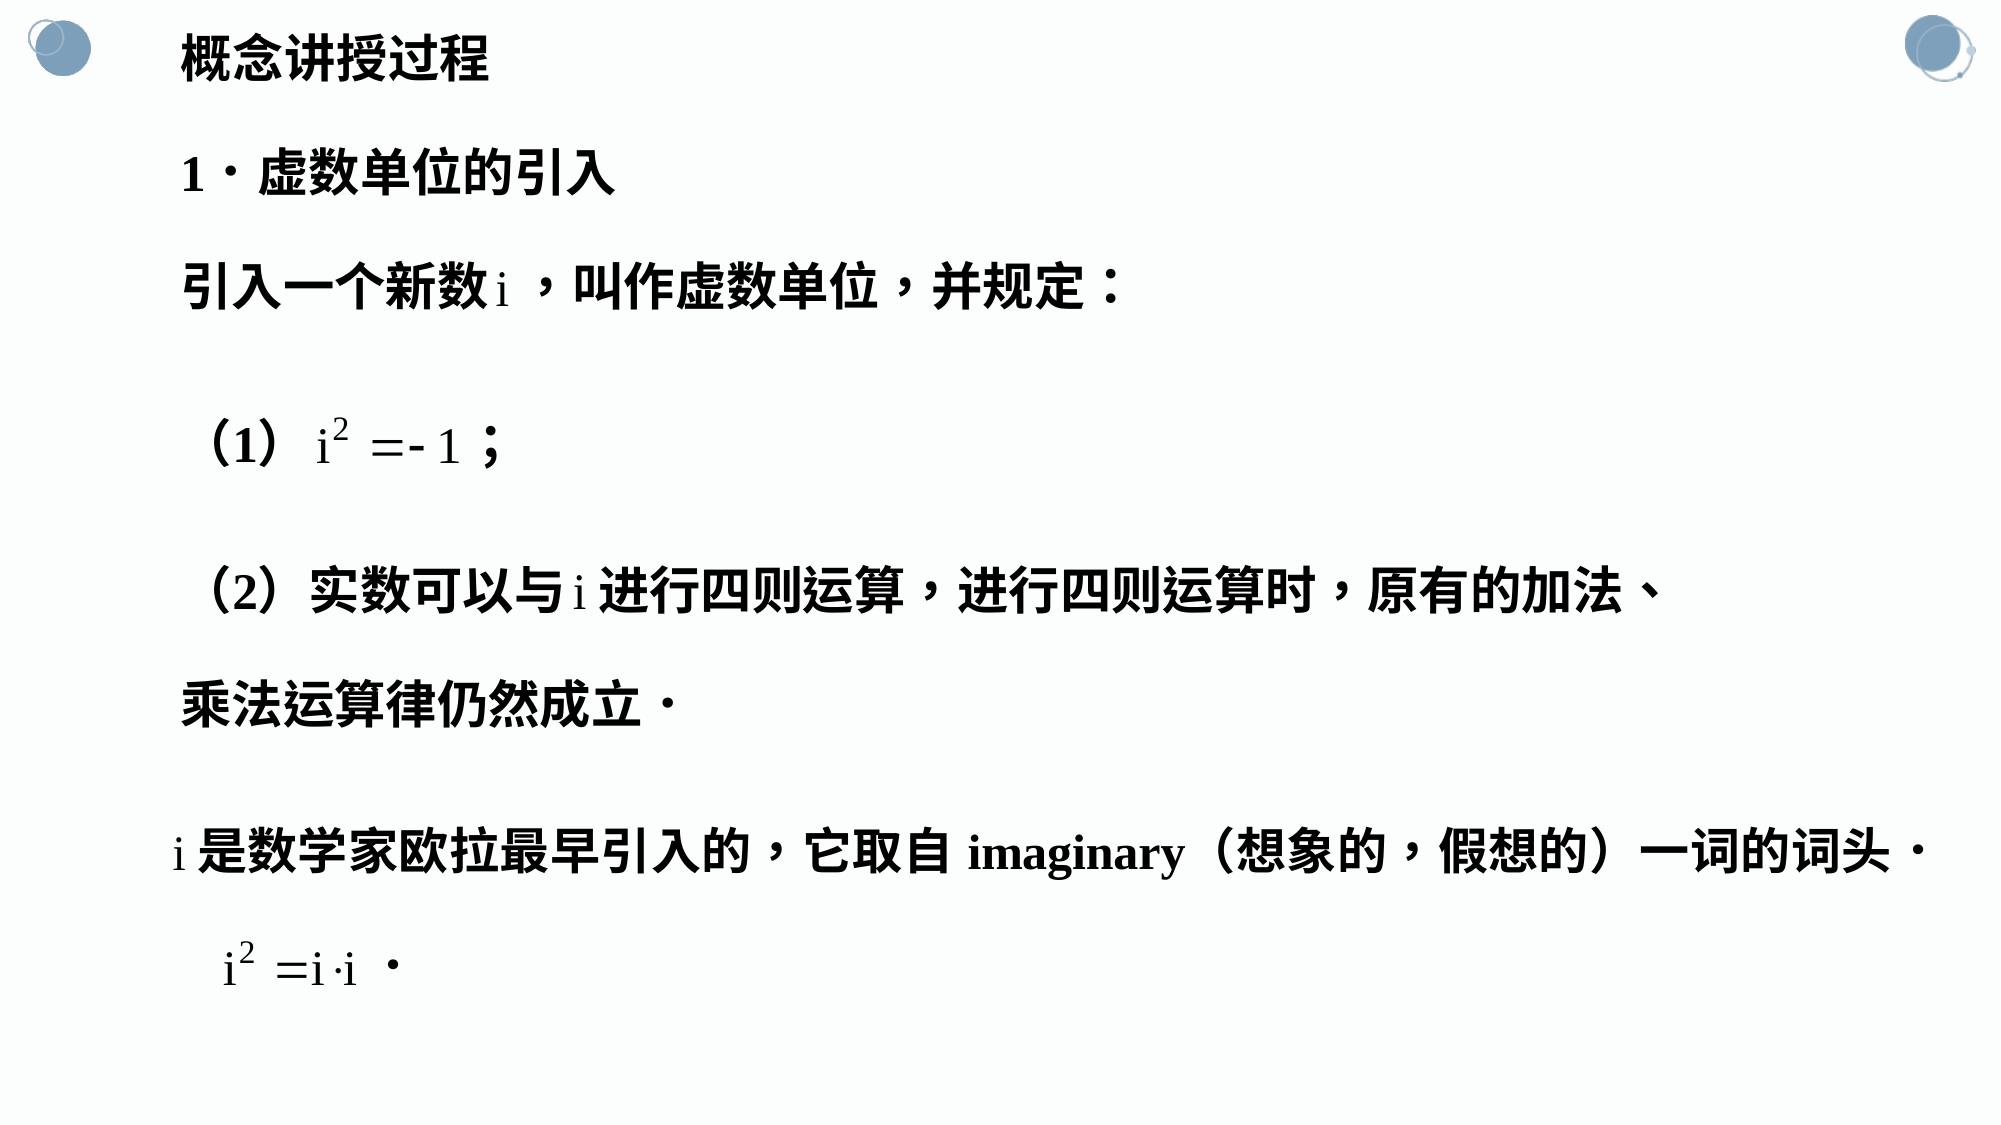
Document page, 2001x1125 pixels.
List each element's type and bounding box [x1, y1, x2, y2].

picture [0, 0, 119, 97]
list [180, 21, 1877, 782]
picture [1881, 0, 2000, 97]
text_box [165, 814, 2000, 1090]
